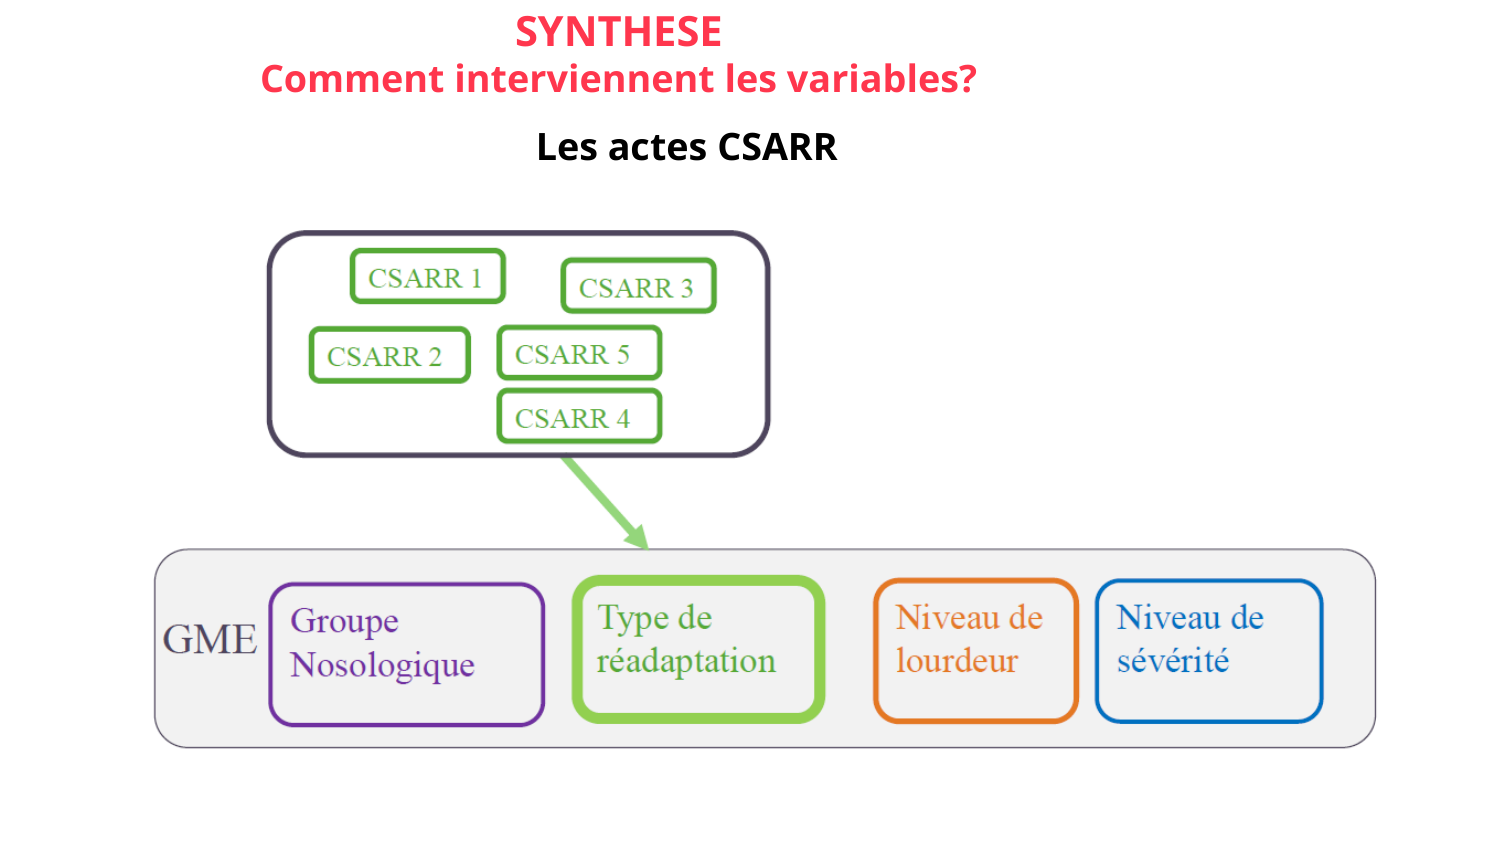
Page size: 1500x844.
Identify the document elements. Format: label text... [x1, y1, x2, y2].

picture [138, 207, 1386, 765]
text_box SYNTHESE Comment interviennent les variables? Les actes CSARR [64, 0, 1174, 159]
